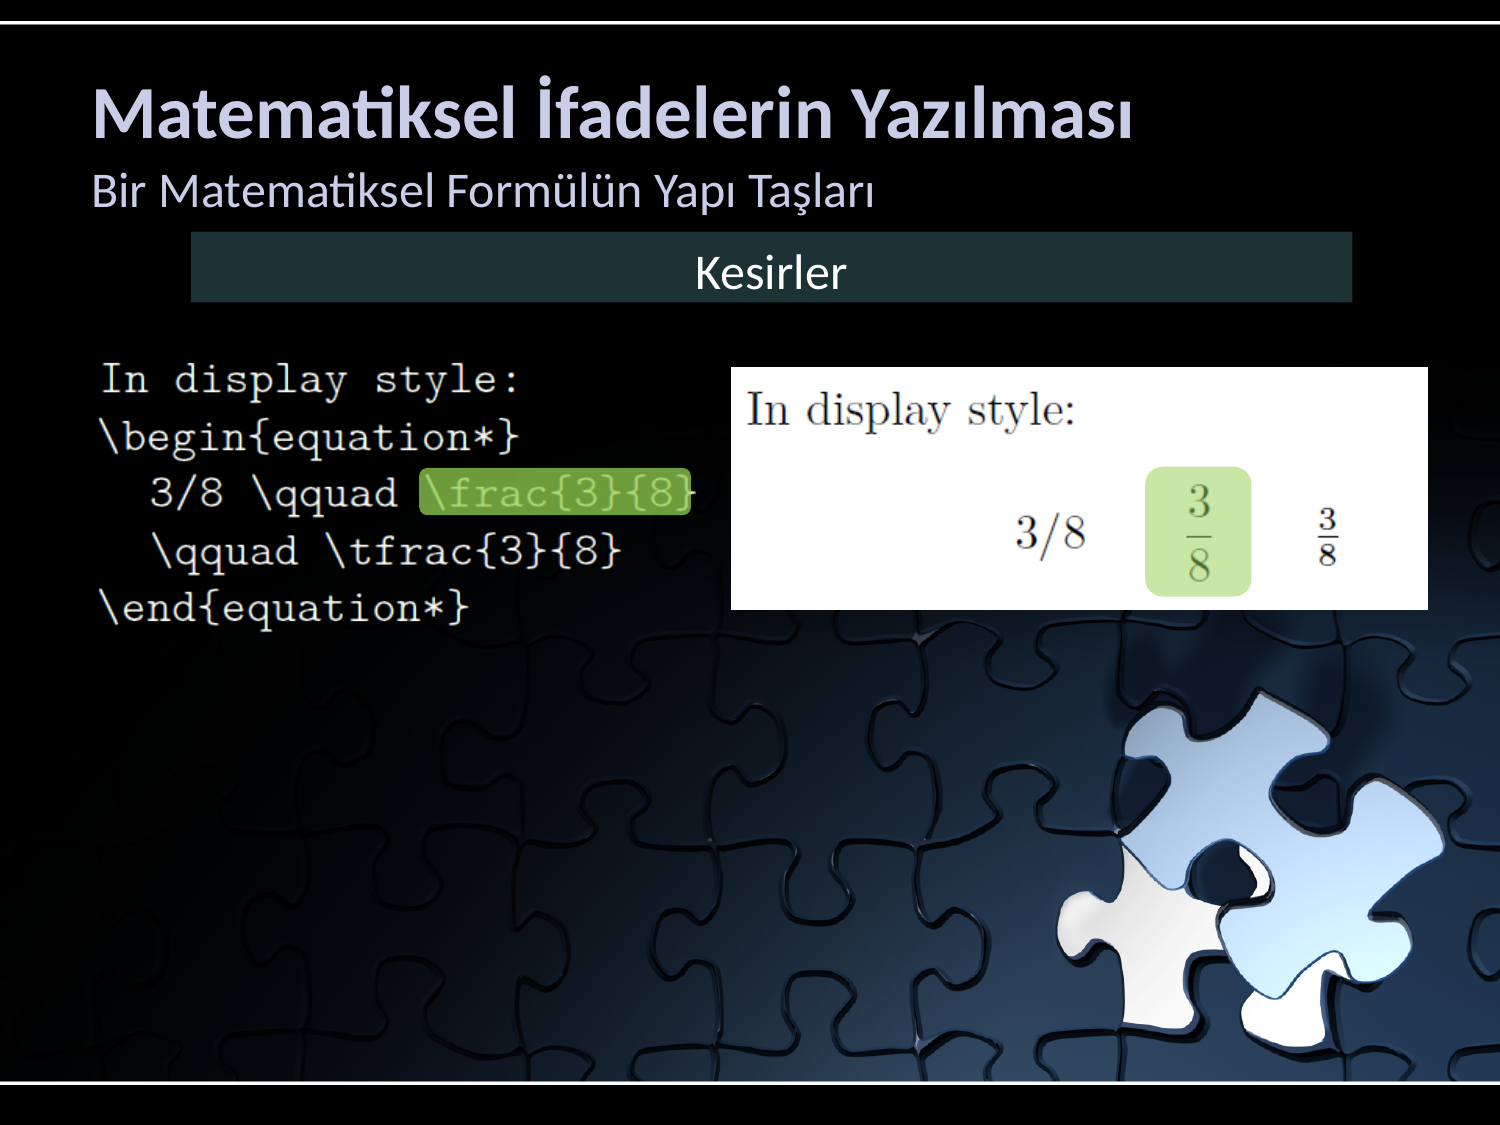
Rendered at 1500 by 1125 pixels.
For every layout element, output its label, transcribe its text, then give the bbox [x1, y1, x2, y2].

title Matematiksel İfadelerin Yazılması [76, 56, 1427, 149]
list Bir Matematiksel Formülün Yapı Taşları [76, 149, 1442, 225]
picture [0, 0, 1500, 1125]
text_box Kesirler [187, 228, 1356, 306]
